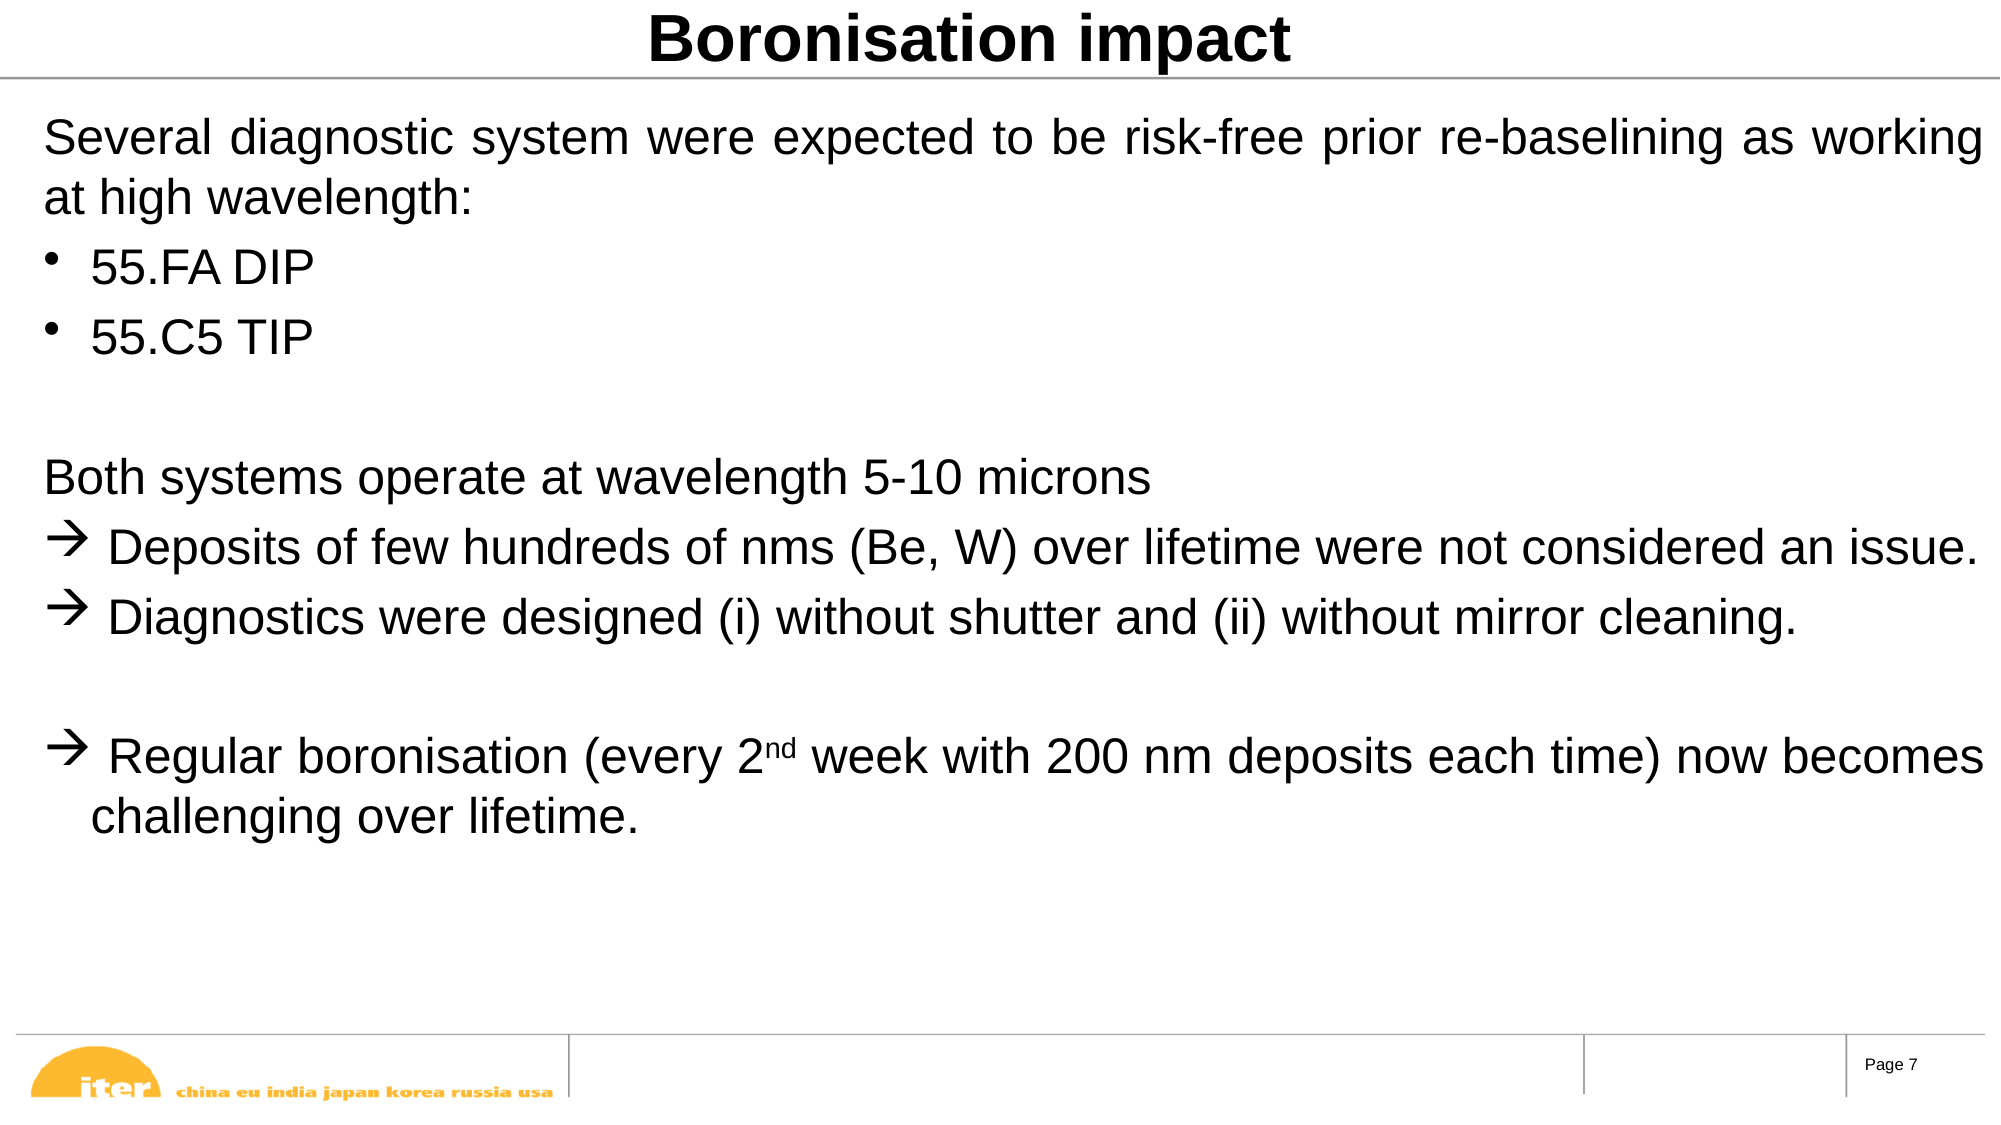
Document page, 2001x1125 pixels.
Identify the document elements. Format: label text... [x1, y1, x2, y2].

title Boronisation impact [95, 0, 1845, 96]
picture [0, 1022, 2000, 1125]
list Several diagnostic system were expected to be risk-free prior re-baselining as working at high wavelength: 55.FA DIP 55.C5 TIP Both systems operate at wavelength 5-10 microns Deposits of few hundreds of nms (Be, W) over lifetime were not considered an issue. Diagnostics were designed (i) without shutter and (ii) without mirror cleaning. Regular boronisation (every 2nd week with 200 nm deposits each time) now becomes challenging over lifetime. [28, 96, 2000, 252]
